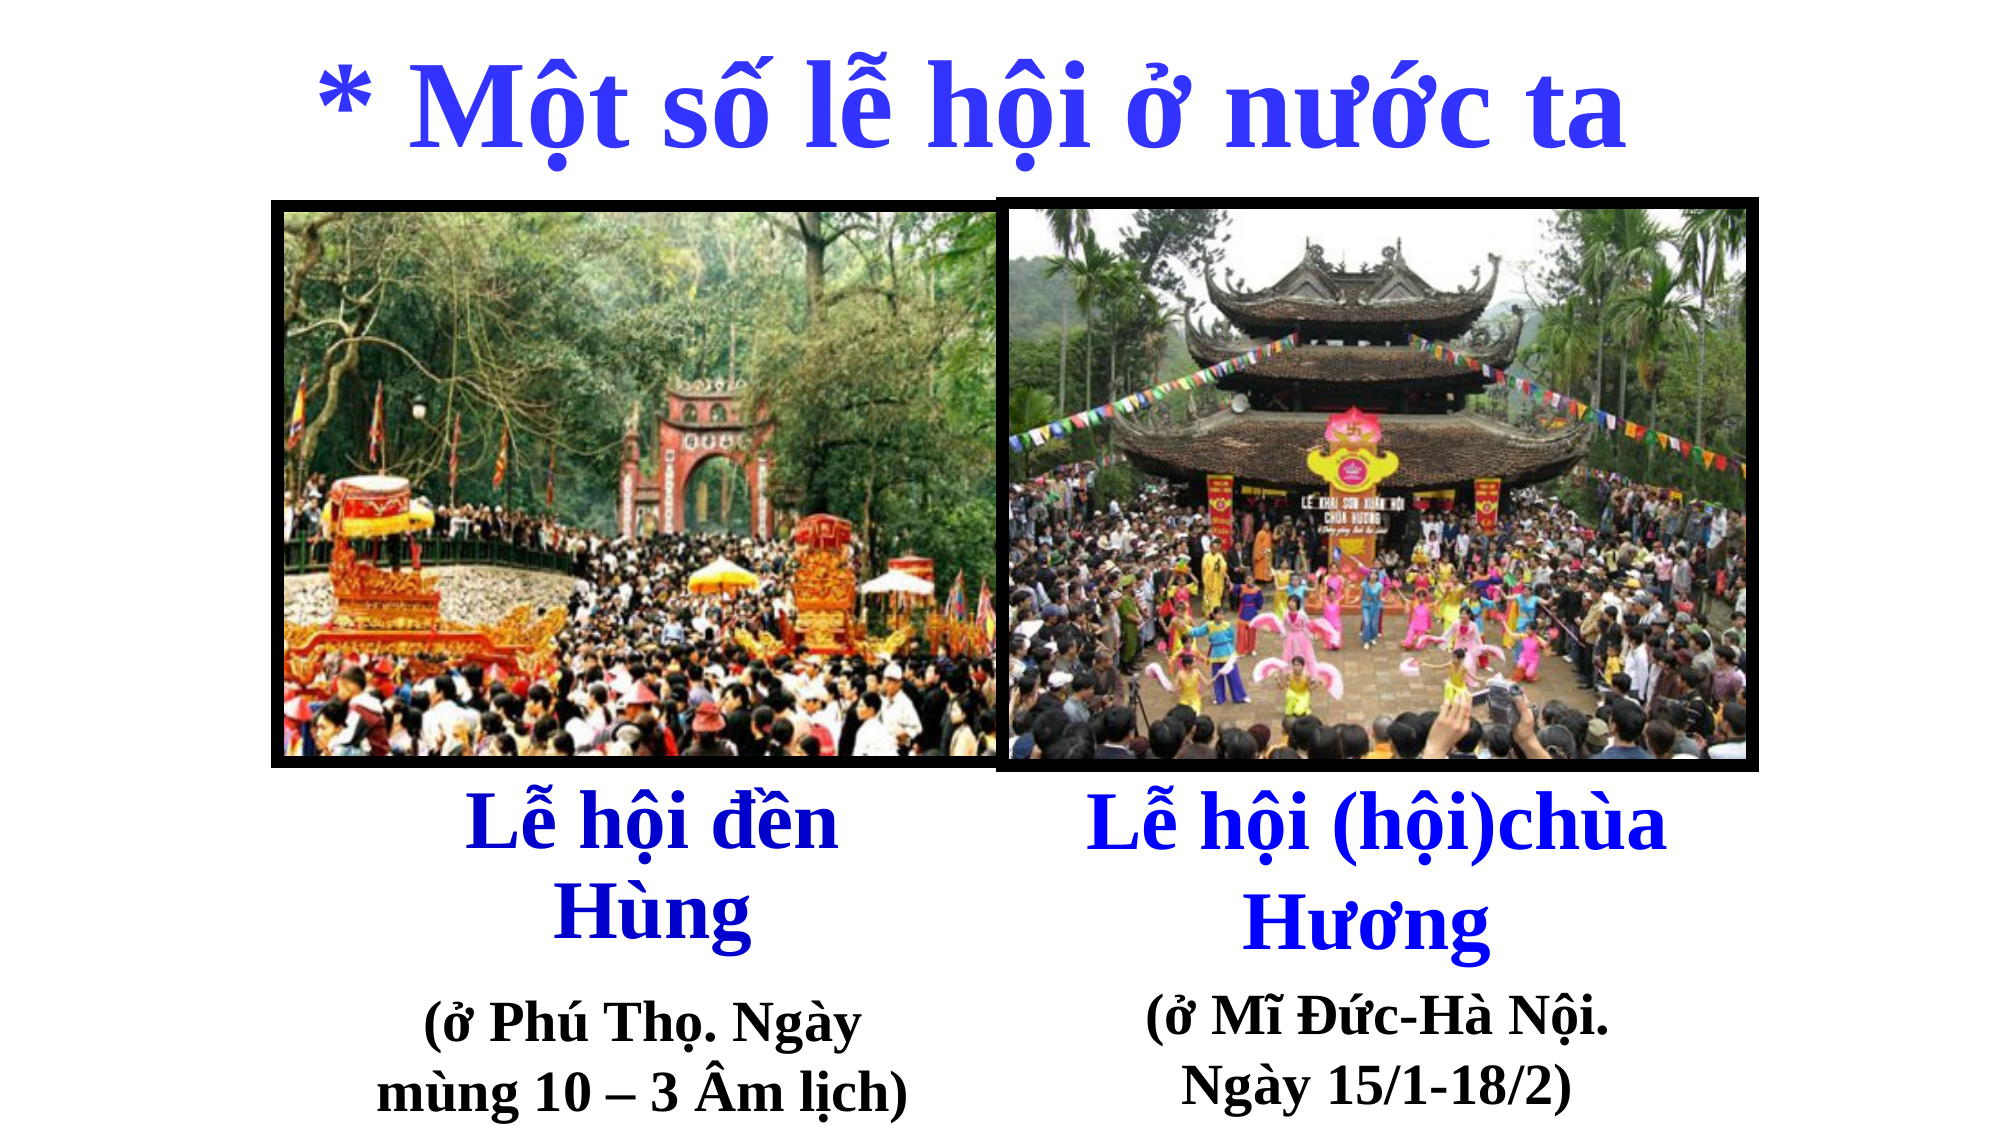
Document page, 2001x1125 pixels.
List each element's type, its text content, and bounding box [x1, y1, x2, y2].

text_box * Một số lễ hội ở nước ta [300, 15, 1750, 180]
text_box (ở Mĩ Đức-Hà Nội. Ngày 15/1-18/2) [1067, 968, 1688, 1124]
picture [283, 208, 1747, 760]
text_box Lễ hội (hội)chùa Hương [1033, 768, 1722, 974]
text_box (ở Phú Thọ. Ngày mùng 10 – 3 Âm lịch) [333, 976, 953, 1125]
text_box Lễ hội đền Hùng [352, 828, 953, 904]
